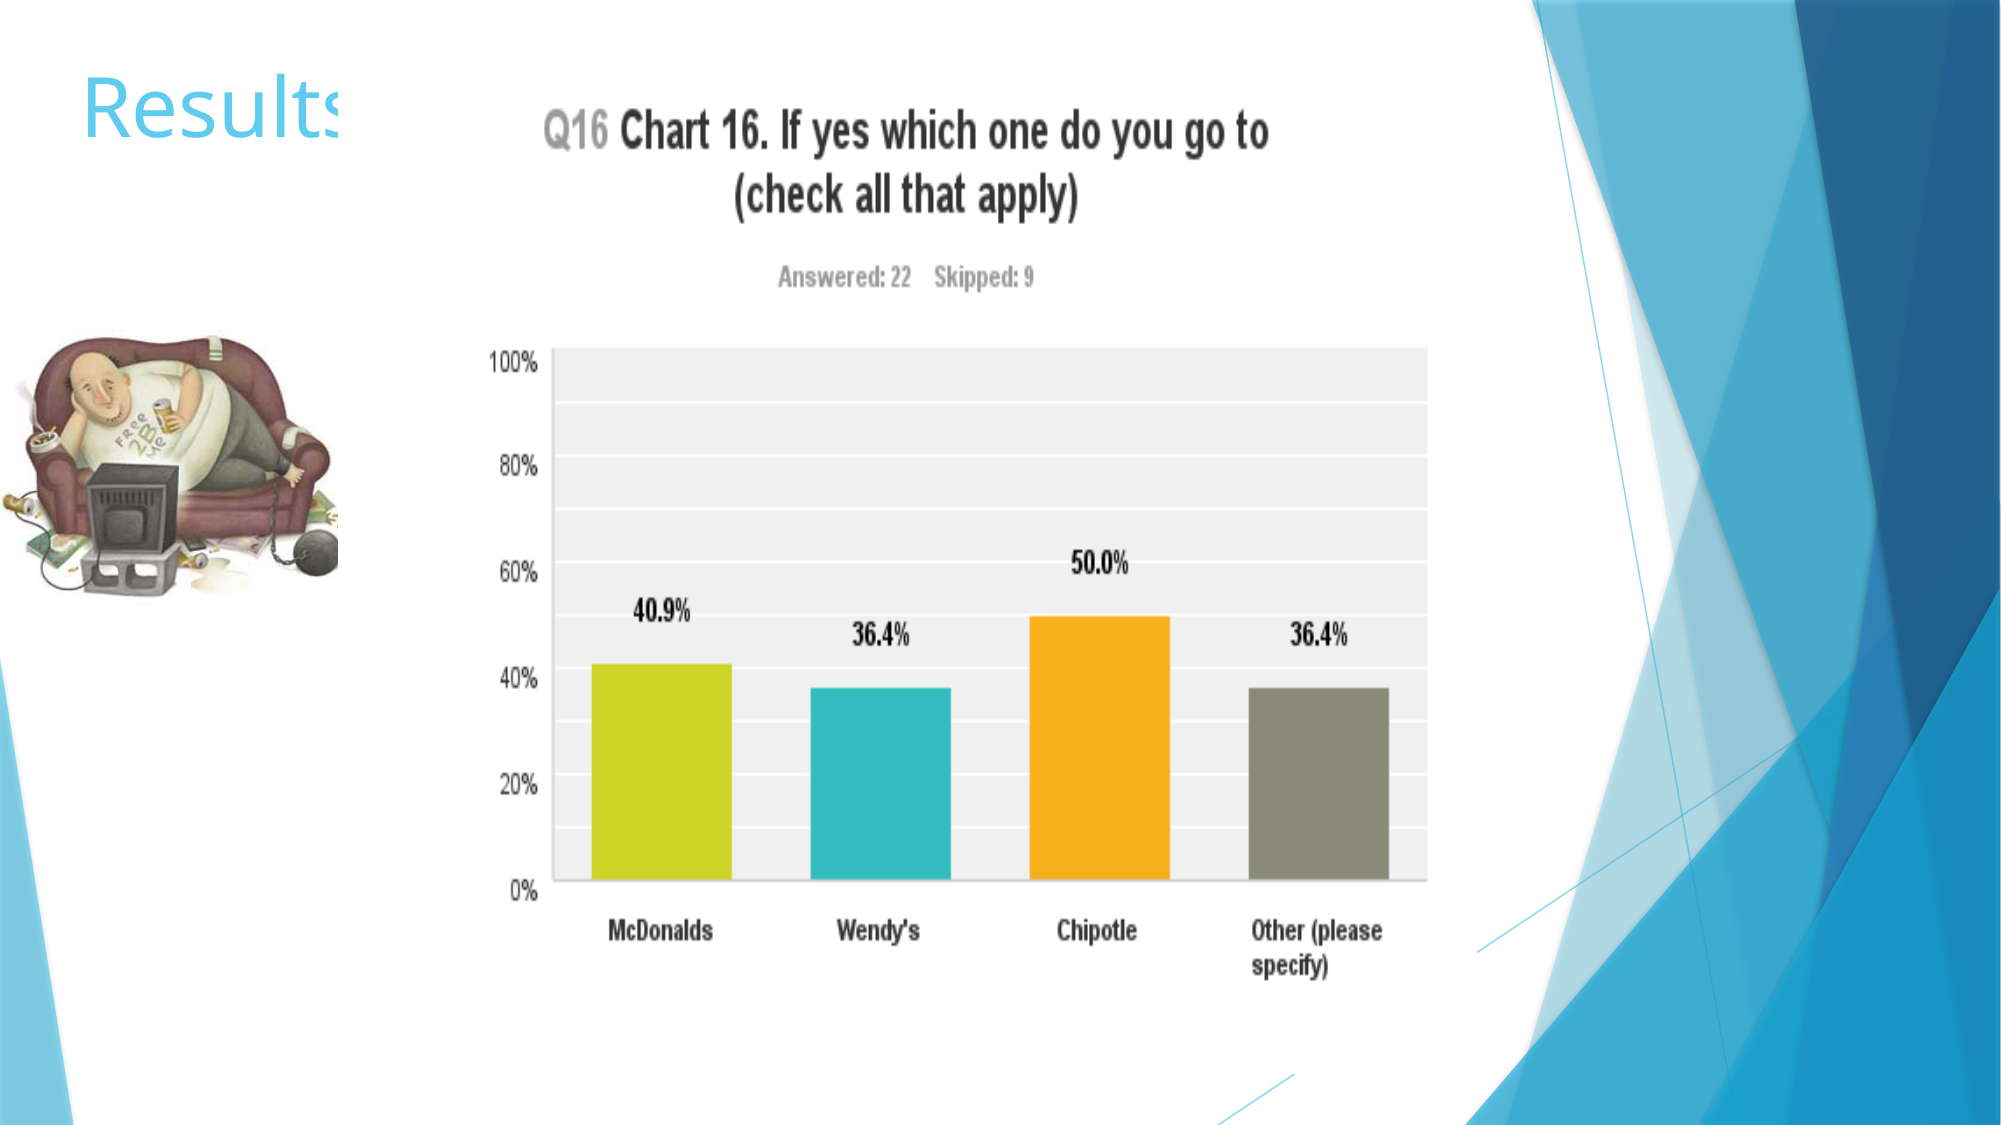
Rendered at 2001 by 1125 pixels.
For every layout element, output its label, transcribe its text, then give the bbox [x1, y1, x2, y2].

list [0, 328, 333, 607]
title Results [0, 46, 337, 225]
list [338, 45, 1478, 1074]
